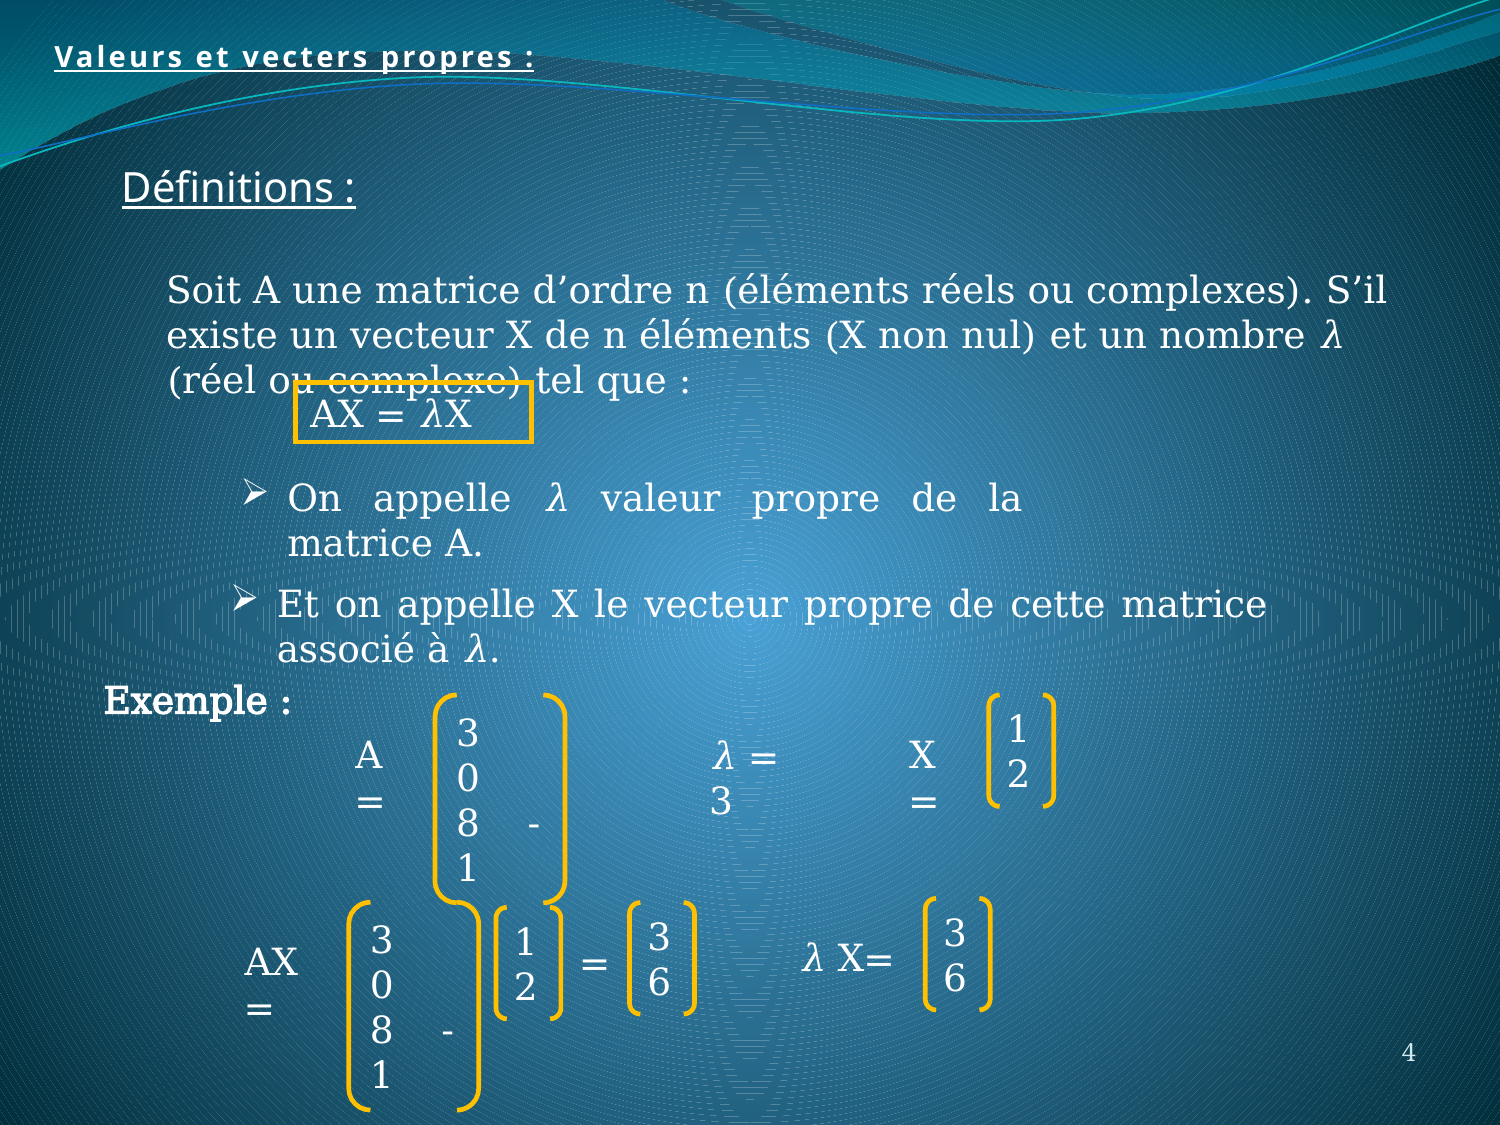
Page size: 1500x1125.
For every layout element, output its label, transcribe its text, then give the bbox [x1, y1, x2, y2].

text_box Valeurs et vecters propres : [39, 30, 632, 81]
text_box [783, 898, 991, 1011]
text_box AX = 𝜆X [294, 380, 534, 444]
text_box 𝜆 = 3 [692, 722, 826, 831]
text_box 4 [1290, 1010, 1416, 1071]
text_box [340, 694, 566, 813]
text_box Et on appelle X le vecteur propre de cette matrice associé à 𝜆. [213, 571, 1285, 680]
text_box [894, 694, 1054, 808]
text_box Exemple : [87, 667, 315, 731]
text_box Soit A une matrice d’ordre n (éléments réels ou complexes). S’il existe un vecteur X de n éléments (X non nul) et un nombre 𝜆 (réel ou complexe) tel que : [149, 256, 1418, 410]
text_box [229, 901, 695, 1020]
text_box Définitions : [106, 153, 601, 219]
text_box On appelle 𝜆 valeur propre de la matrice A. [224, 465, 1040, 571]
